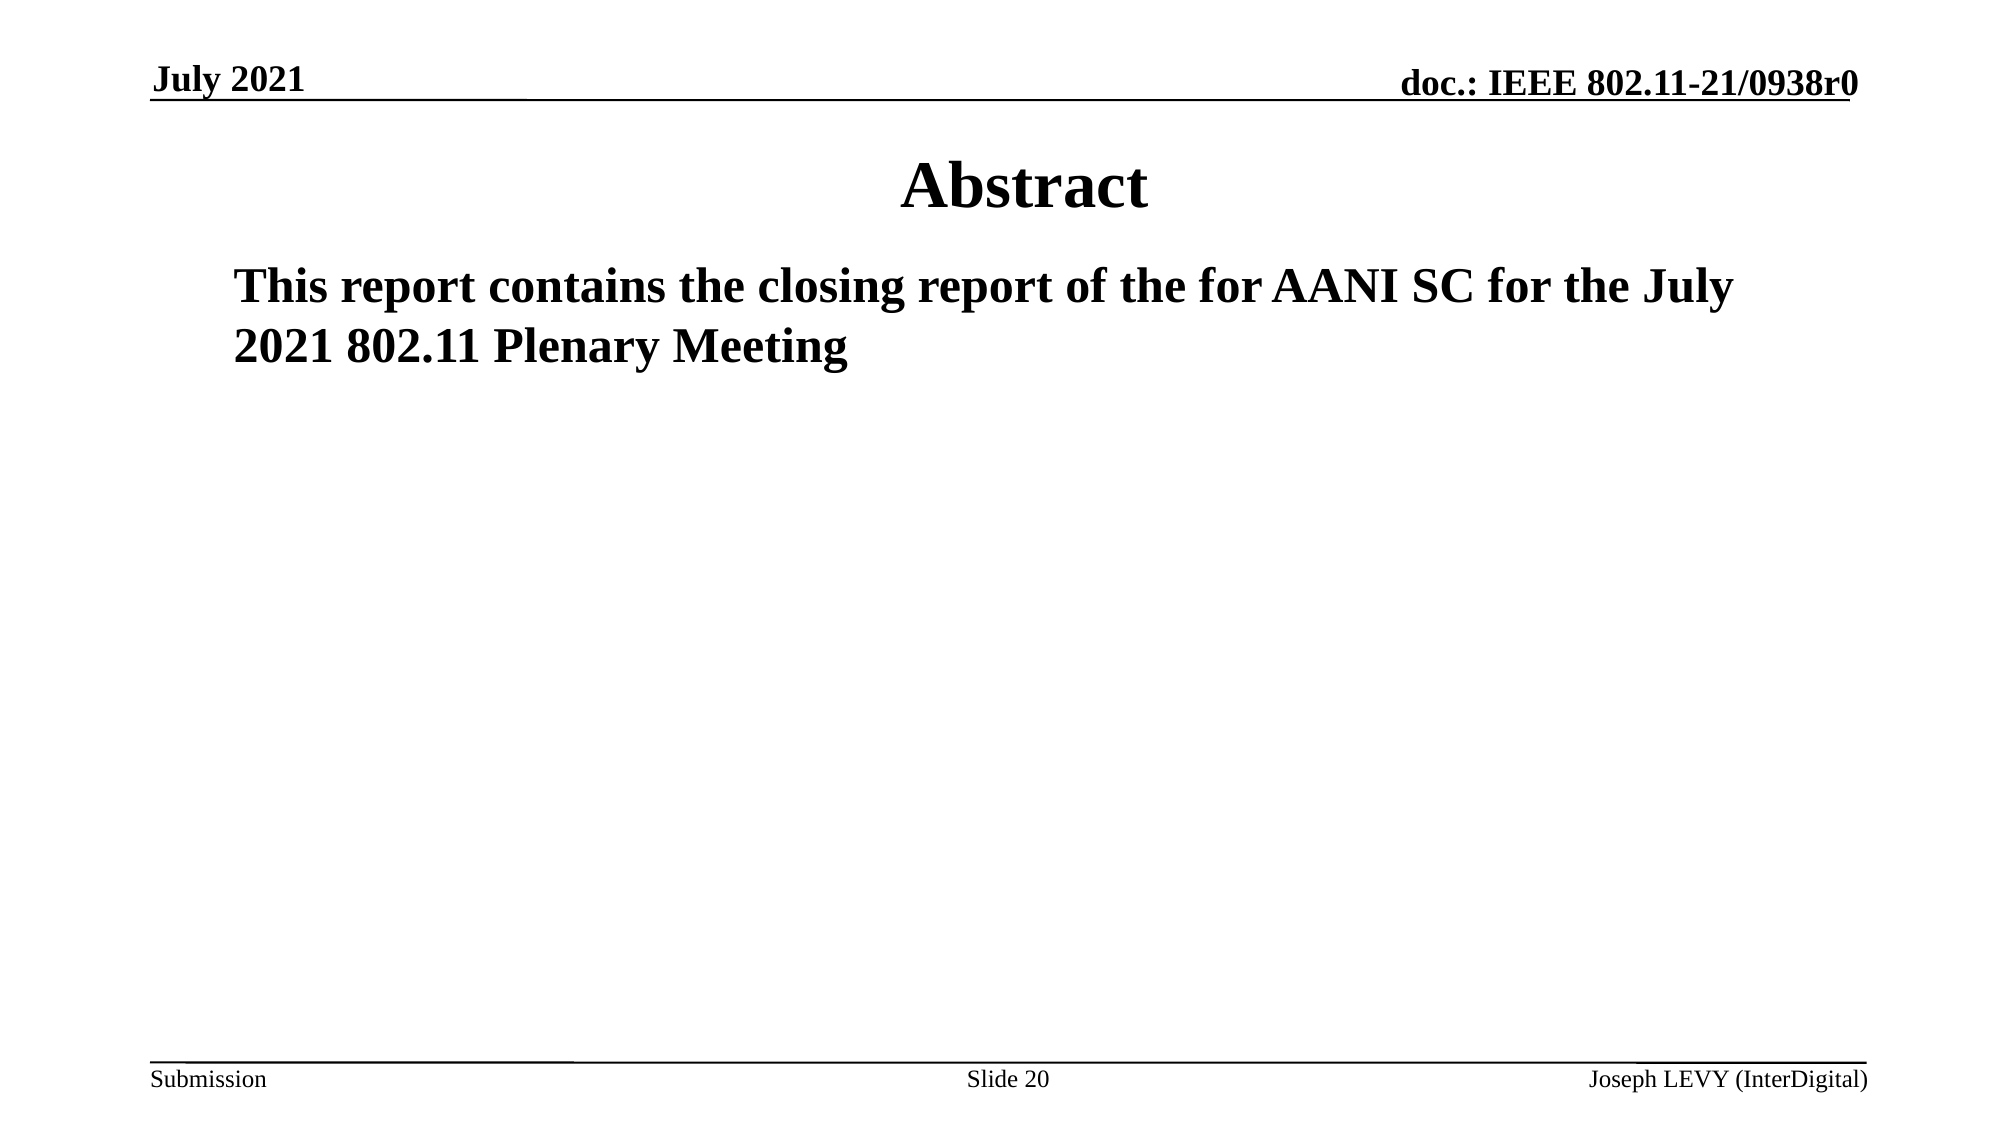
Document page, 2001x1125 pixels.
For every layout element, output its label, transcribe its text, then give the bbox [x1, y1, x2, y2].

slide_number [152, 54, 563, 100]
text_box Abstract [363, 118, 1639, 245]
slide_number Slide 20 [950, 1061, 1067, 1123]
footer Joseph LEVY (InterDigital) [1171, 1061, 1869, 1093]
text_box Abstract [387, 137, 1663, 225]
text_box This report contains the closing report of the for AANI SC for the July 2021 802.11 Plenary Meeting [218, 245, 1832, 1007]
